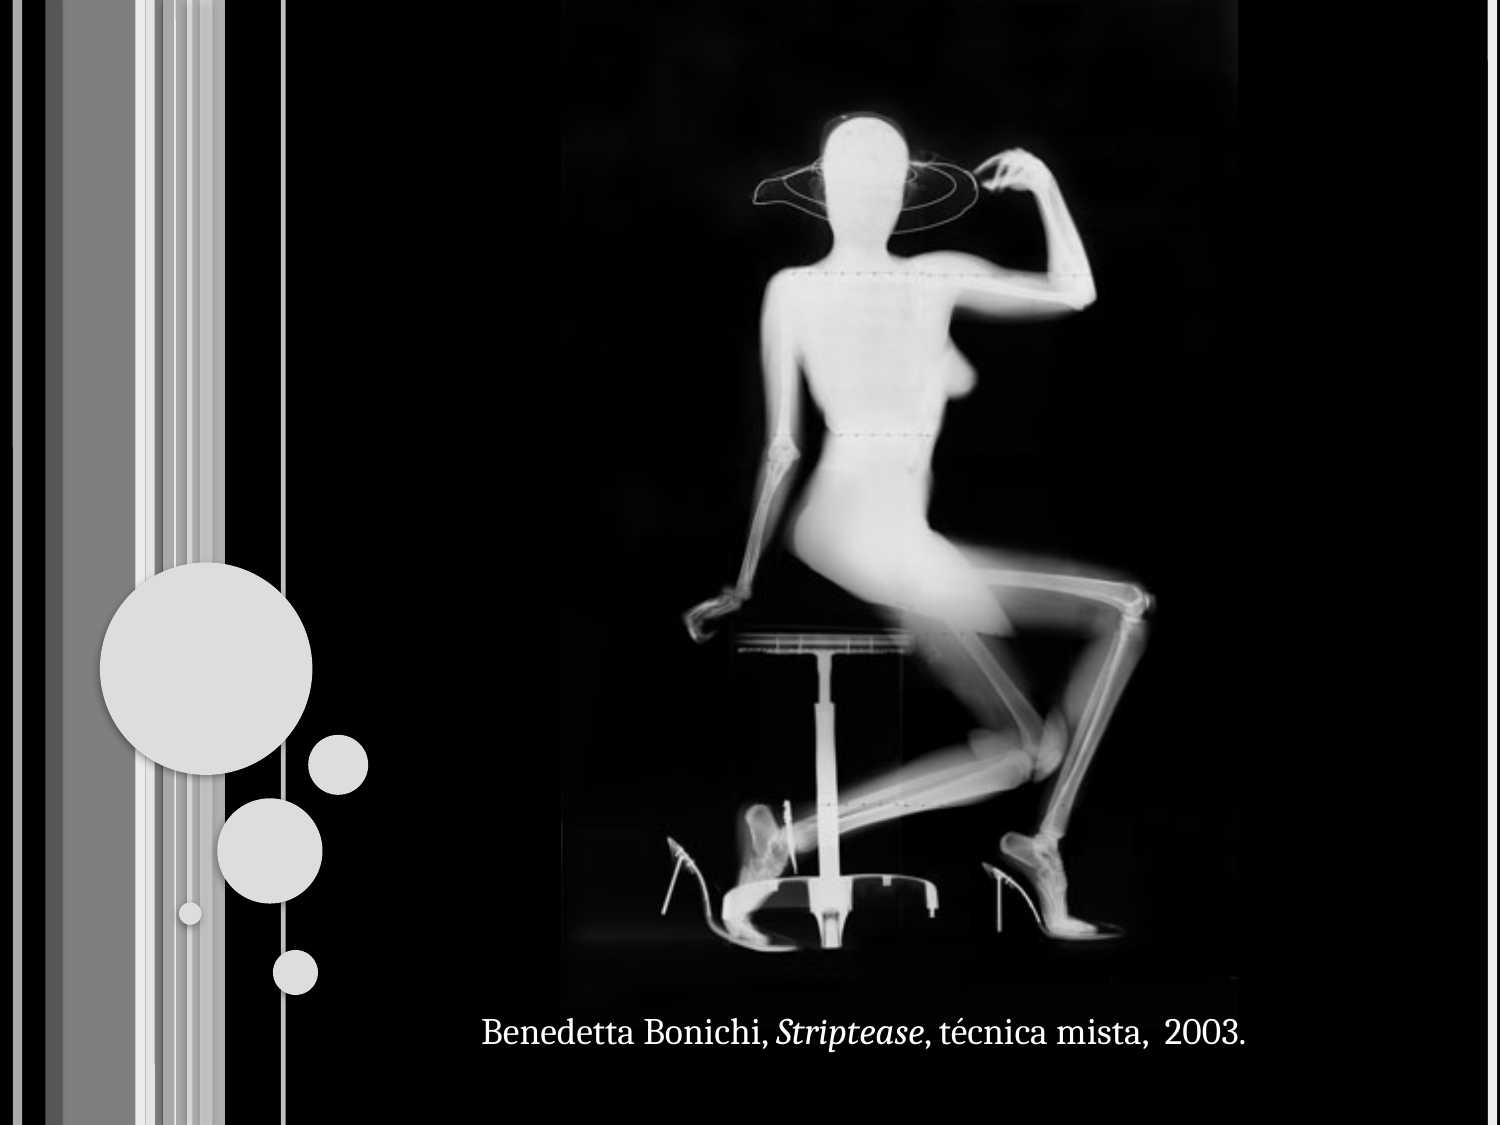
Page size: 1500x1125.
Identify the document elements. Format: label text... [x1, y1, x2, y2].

picture [560, 0, 1239, 1030]
text_box Benedetta Bonichi, Striptease, técnica mista, 2003. [466, 999, 1329, 1060]
